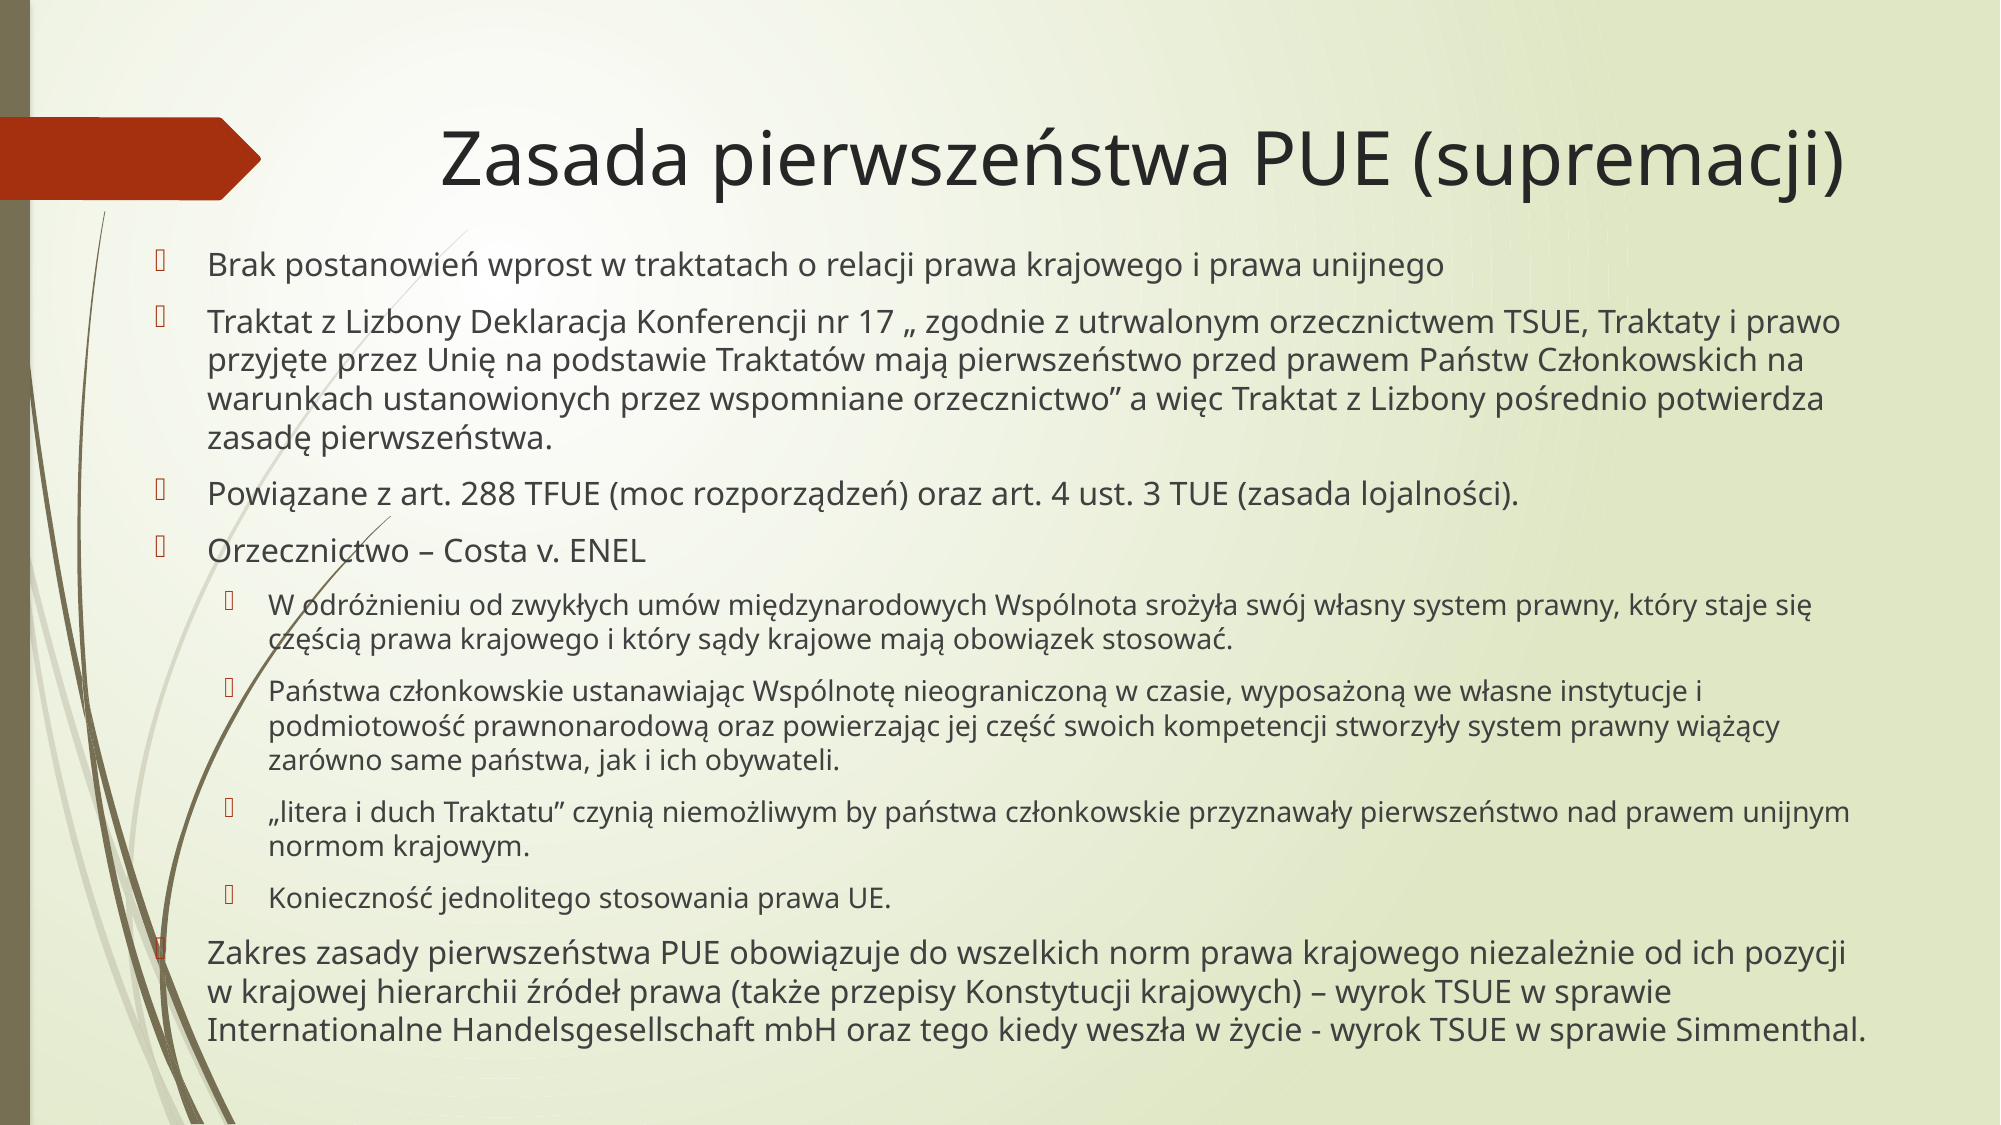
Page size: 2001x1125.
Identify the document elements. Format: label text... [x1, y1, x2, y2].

title Zasada pierwszeństwa PUE (supremacji) [425, 102, 2000, 313]
list Brak postanowień wprost w traktatach o relacji prawa krajowego i prawa unijnego Traktat z Lizbony Deklaracja Konferencji nr 17 „ zgodnie z utrwalonym orzecznictwem TSUE, Traktaty i prawo przyjęte przez Unię na podstawie Traktatów mają pierwszeństwo przed prawem Państw Członkowskich na warunkach ustanowionych przez wspomniane orzecznictwo” a więc Traktat z Lizbony pośrednio potwierdza zasadę pierwszeństwa. Powiązane z art. 288 TFUE (moc rozporządzeń) oraz art. 4 ust. 3 TUE (zasada lojalności). Orzecznictwo – Costa v. ENEL W odróżnieniu od zwykłych umów międzynarodowych Wspólnota srożyła swój własny system prawny, który staje się częścią prawa krajowego i który sądy krajowe mają obowiązek stosować. Państwa członkowskie ustanawiając Wspólnotę nieograniczoną w czasie, wyposażoną we własne instytucje i podmiotowość prawnonarodową oraz powierzając jej część swoich kompetencji stworzyły system prawny wiążący zarówno same państwa, jak i ich obywateli. „litera i duch Traktatu” czynią niemożliwym by państwa członkowskie przyznawały pierwszeństwo nad prawem unijnym normom krajowym. Konieczność jednolitego stosowania prawa UE. Zakres zasady pierwszeństwa PUE obowiązuje do wszelkich norm prawa krajowego niezależnie od ich pozycji w krajowej hierarchii źródeł prawa (także przepisy Konstytucji krajowych) – wyrok TSUE w sprawie Internationalne Handelsgesellschaft mbH oraz tego kiedy weszła w życie - wyrok TSUE w sprawie Simmenthal. [139, 236, 1888, 1071]
